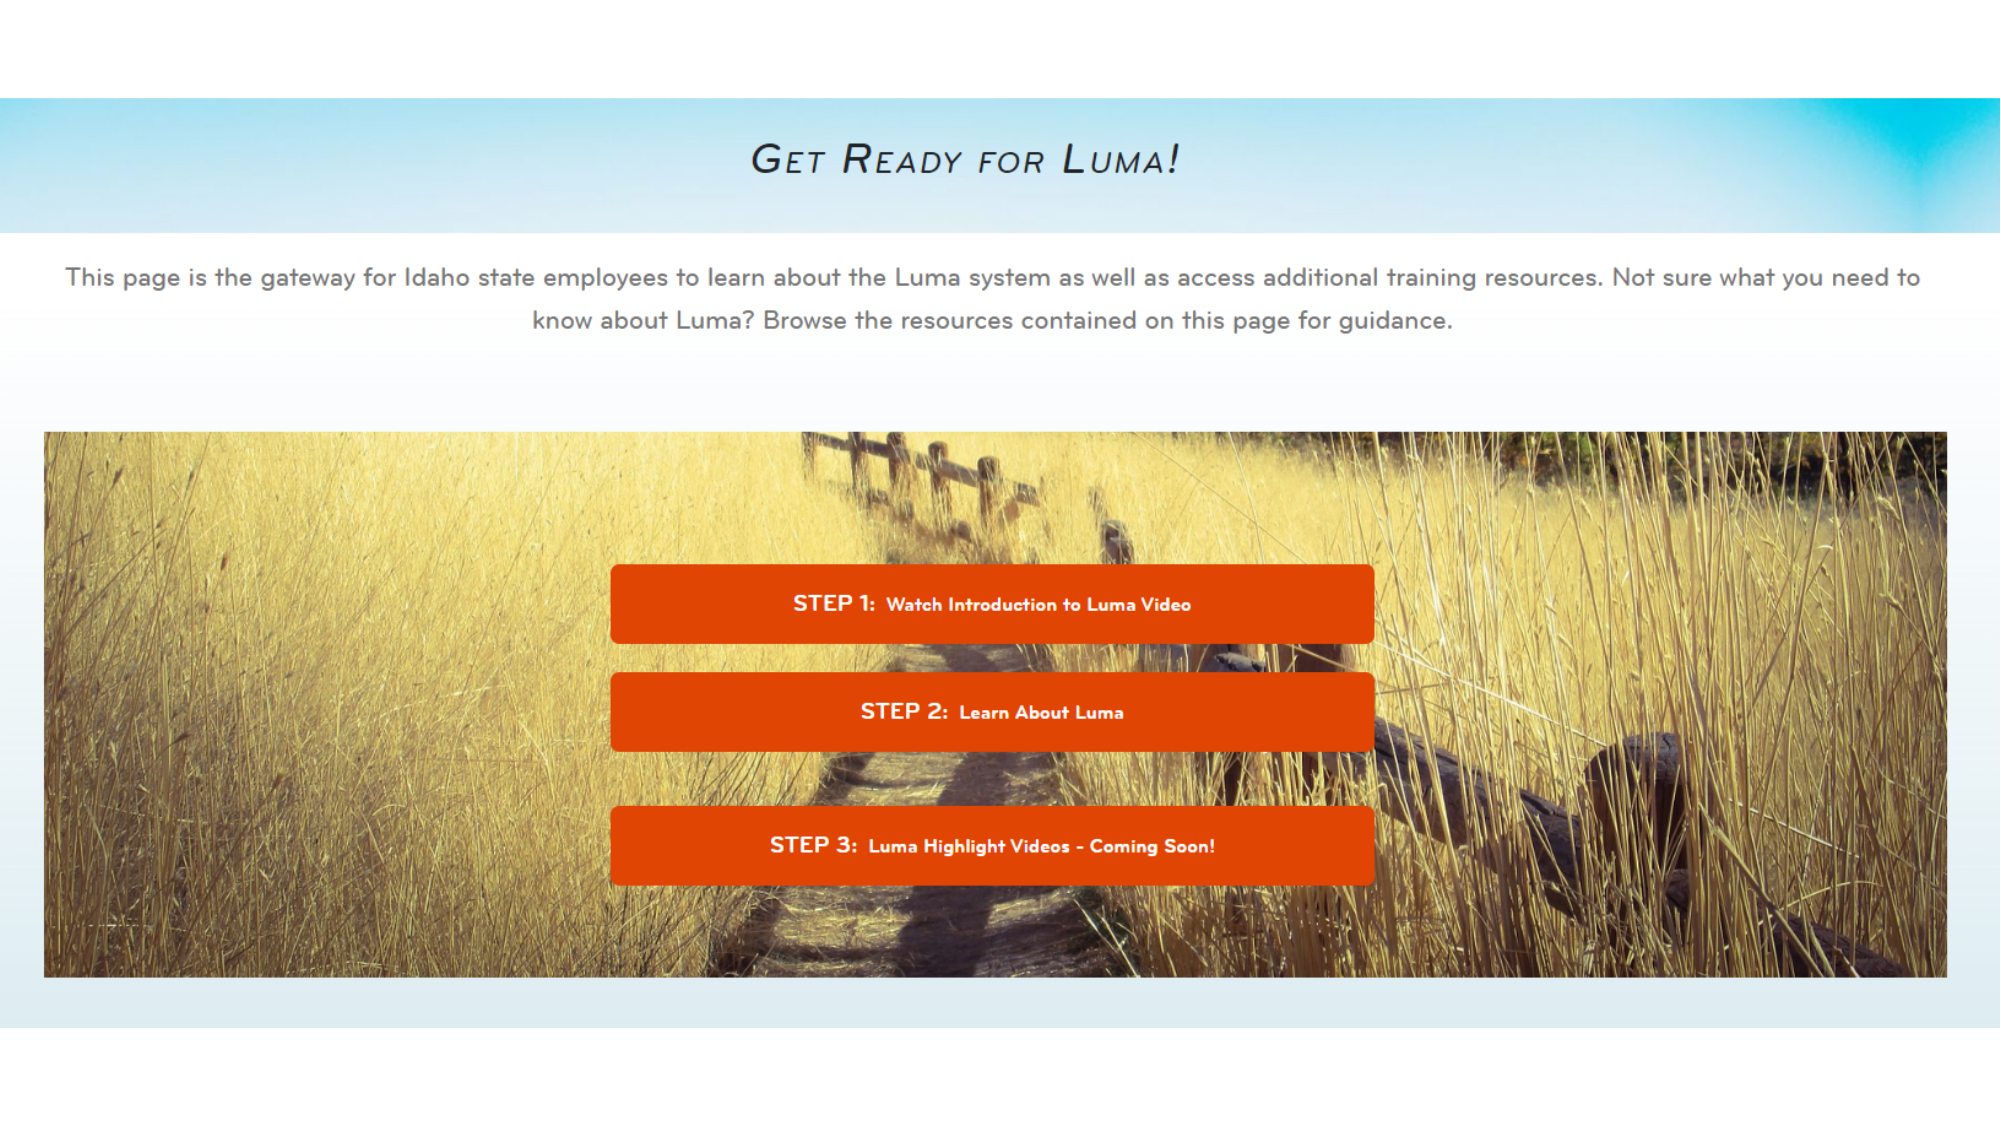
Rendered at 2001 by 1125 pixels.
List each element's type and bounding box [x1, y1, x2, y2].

picture [0, 97, 2000, 1028]
